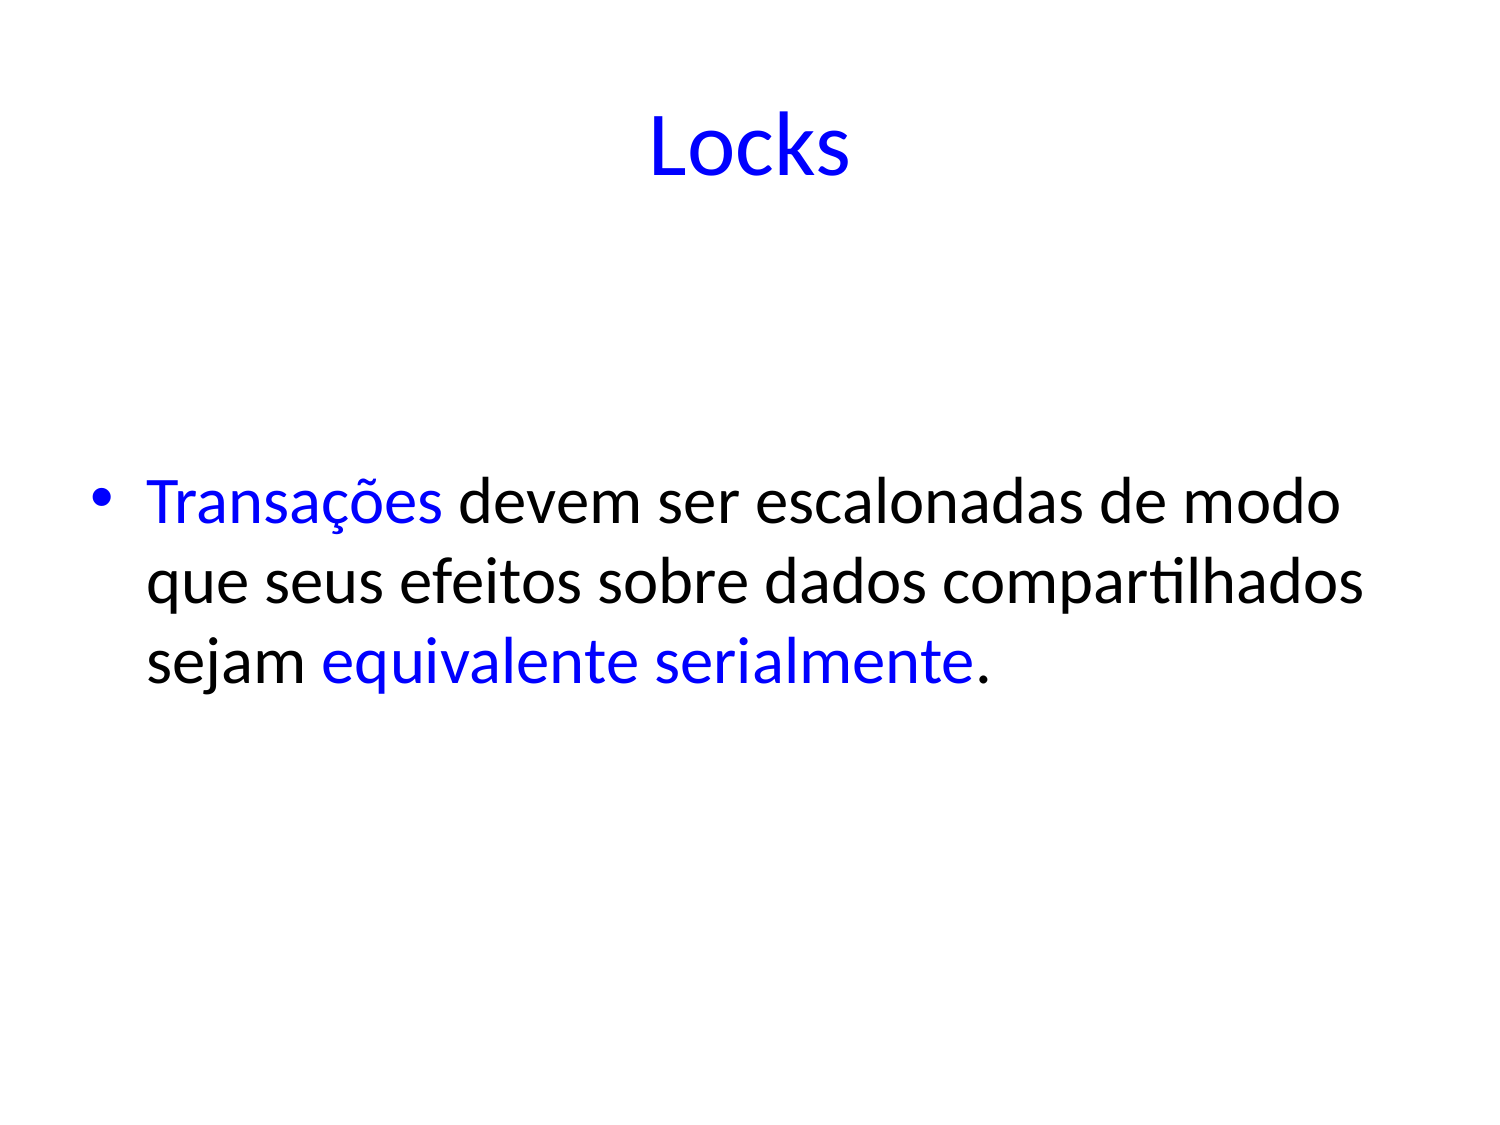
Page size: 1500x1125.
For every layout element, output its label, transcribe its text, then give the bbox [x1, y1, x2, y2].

title Locks [74, 44, 1426, 233]
list Transações devem ser escalonadas de modo que seus efeitos sobre dados compartilhados sejam equivalente serialmente. [74, 262, 1426, 1006]
